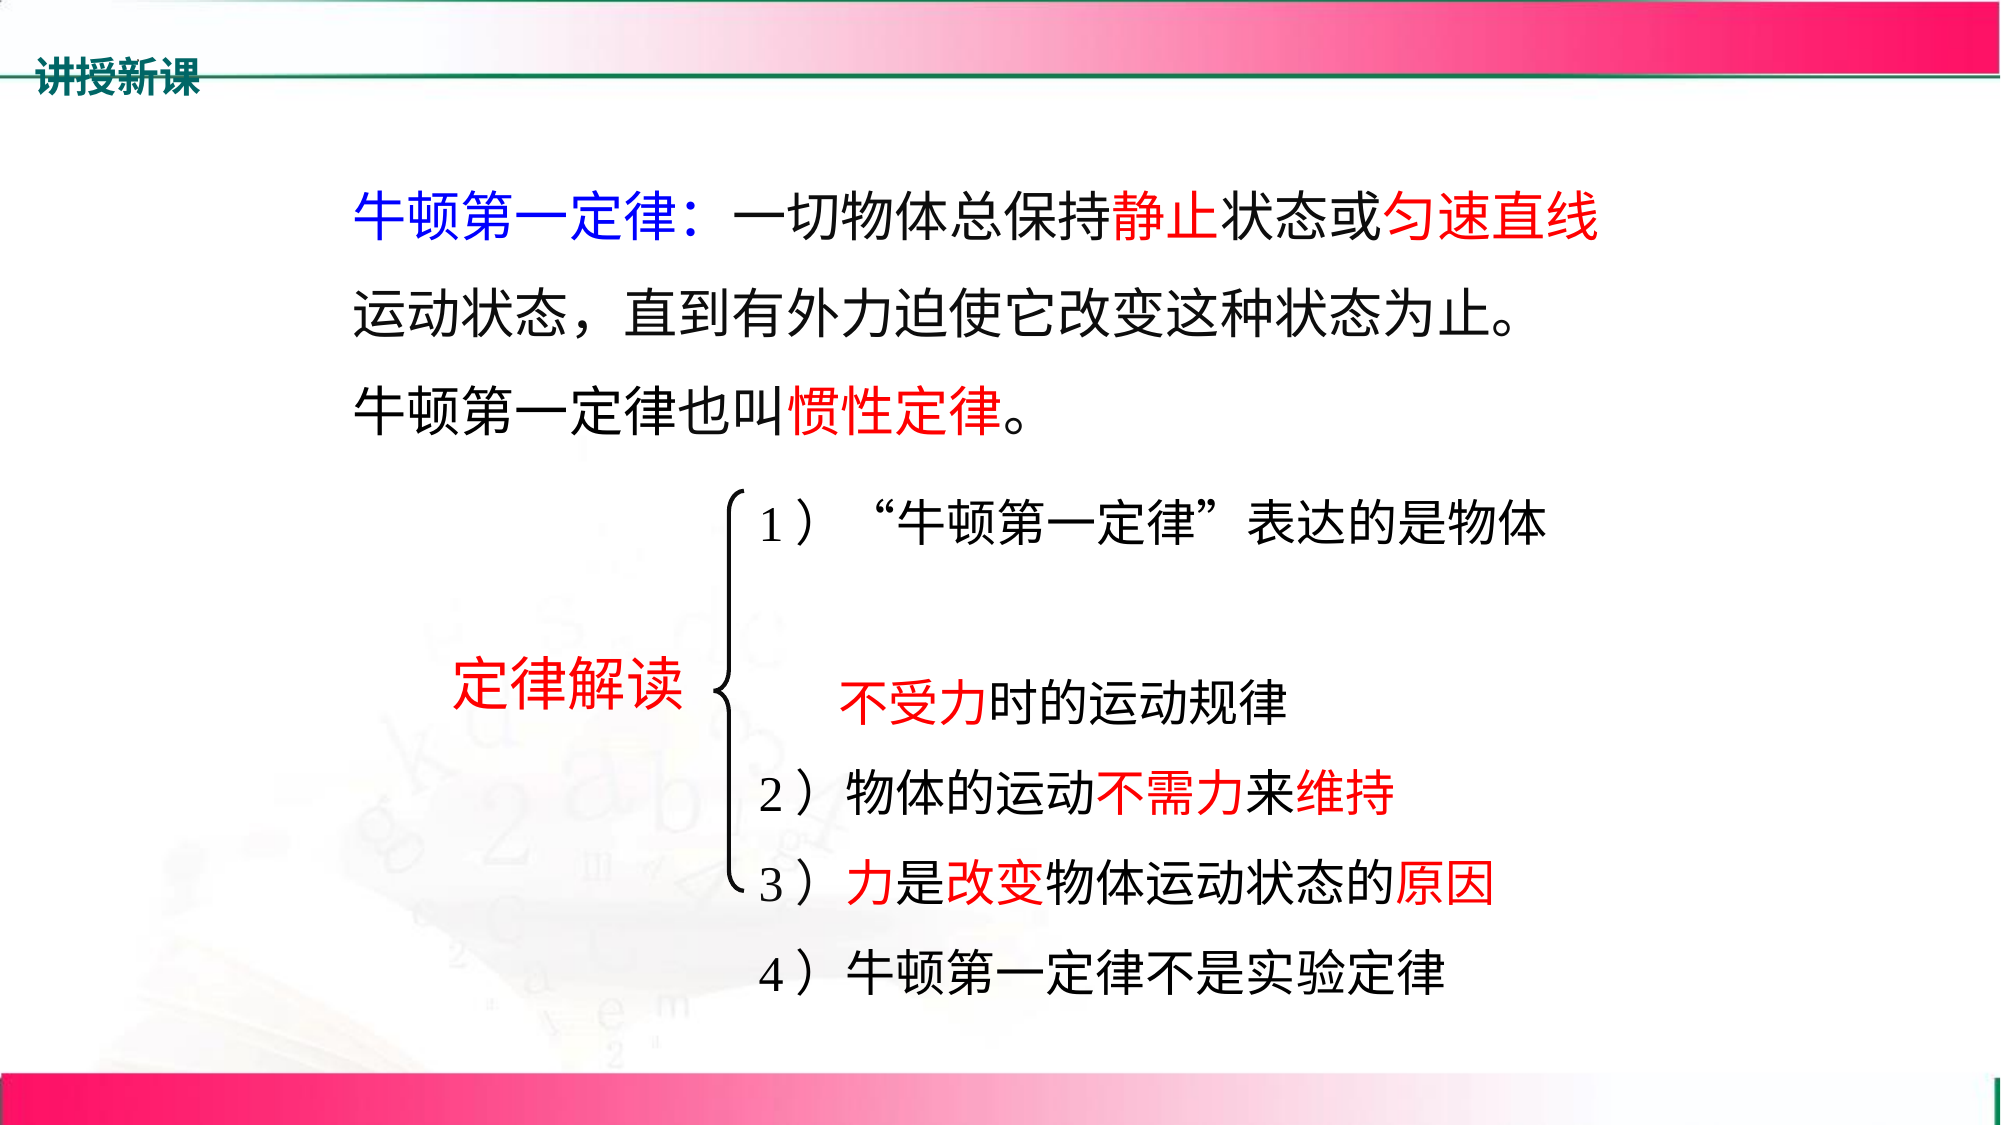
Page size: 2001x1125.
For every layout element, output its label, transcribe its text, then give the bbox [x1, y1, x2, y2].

text_box 讲授新课 [19, 42, 232, 109]
text_box 定律解读 [405, 640, 727, 742]
picture [0, 0, 2001, 1125]
text_box [713, 489, 745, 892]
text_box 1）“牛顿第一定律”表达的是物体 不受力时的运动规律 2）物体的运动不需力来维持 3）力是改变物体运动状态的原因 4）牛顿第一定律不是实验定律 [744, 453, 1574, 1009]
text_box 牛顿第一定律：一切物体总保持静止状态或匀速直线运动状态，直到有外力迫使它改变这种状态为止。 牛顿第一定律也叫惯性定律。 [337, 142, 1649, 471]
